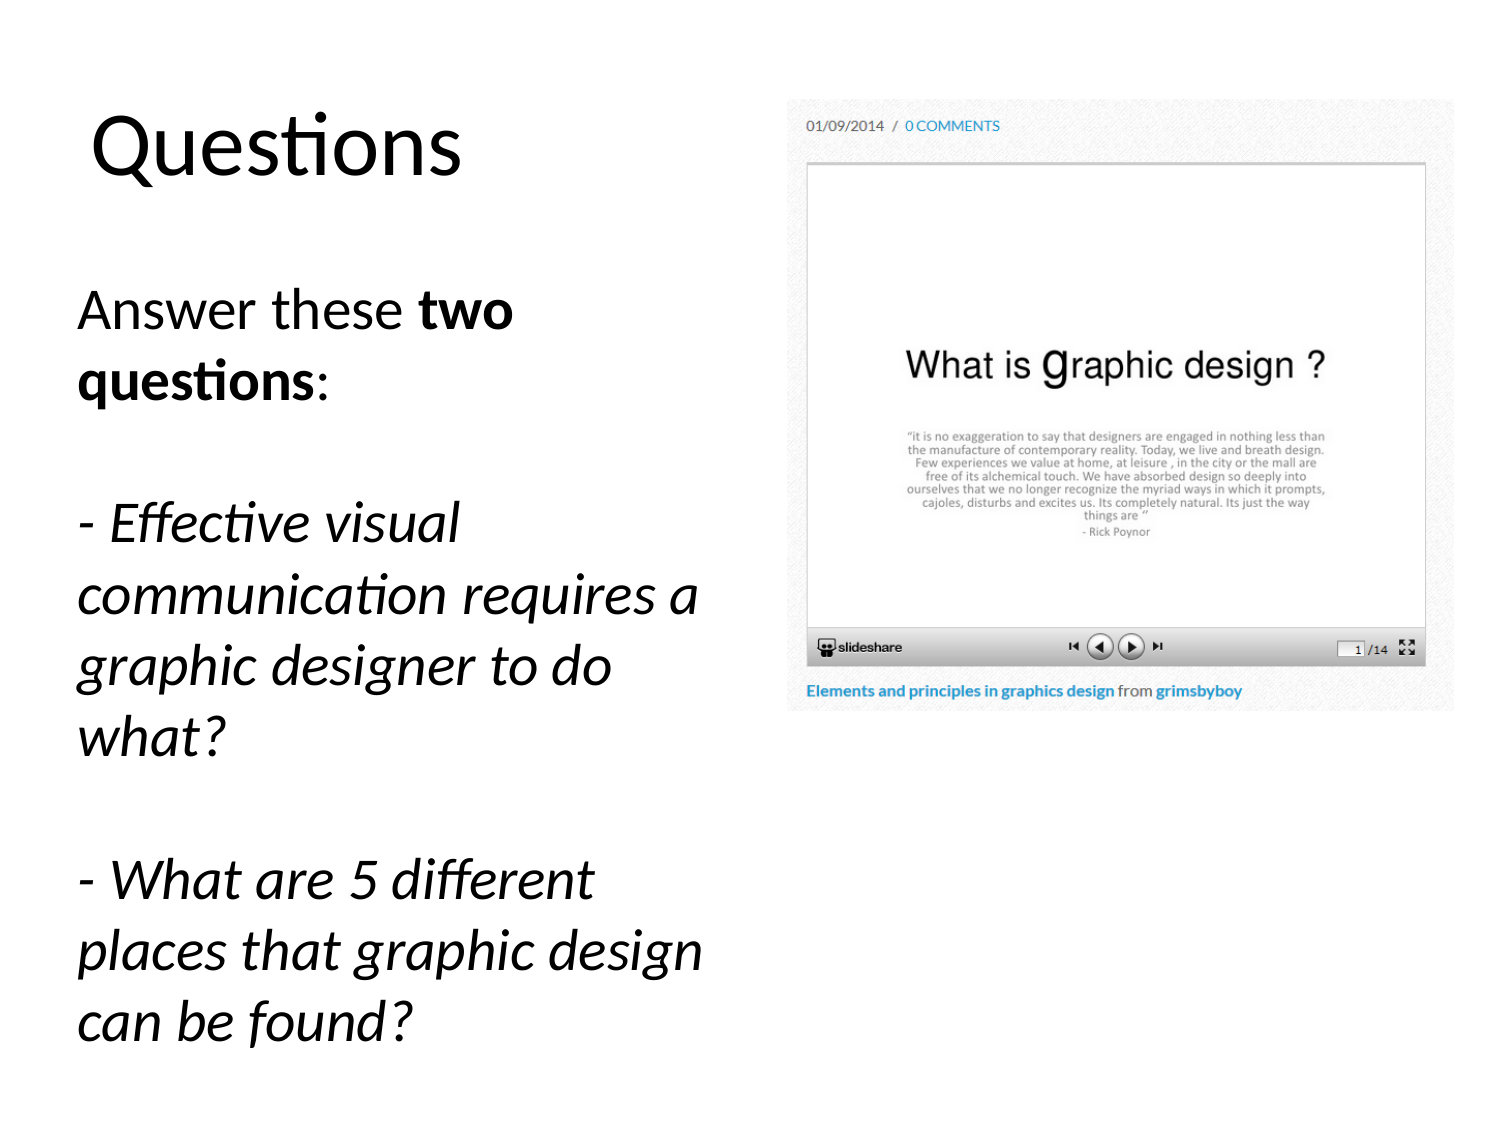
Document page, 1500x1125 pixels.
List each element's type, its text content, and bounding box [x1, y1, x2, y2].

picture [787, 99, 1455, 711]
title Questions [75, 45, 1425, 233]
list Answer these two questions: - Effective visual communication requires a graphic designer to do what? - What are 5 different places that graphic design can be found? [62, 262, 725, 1063]
